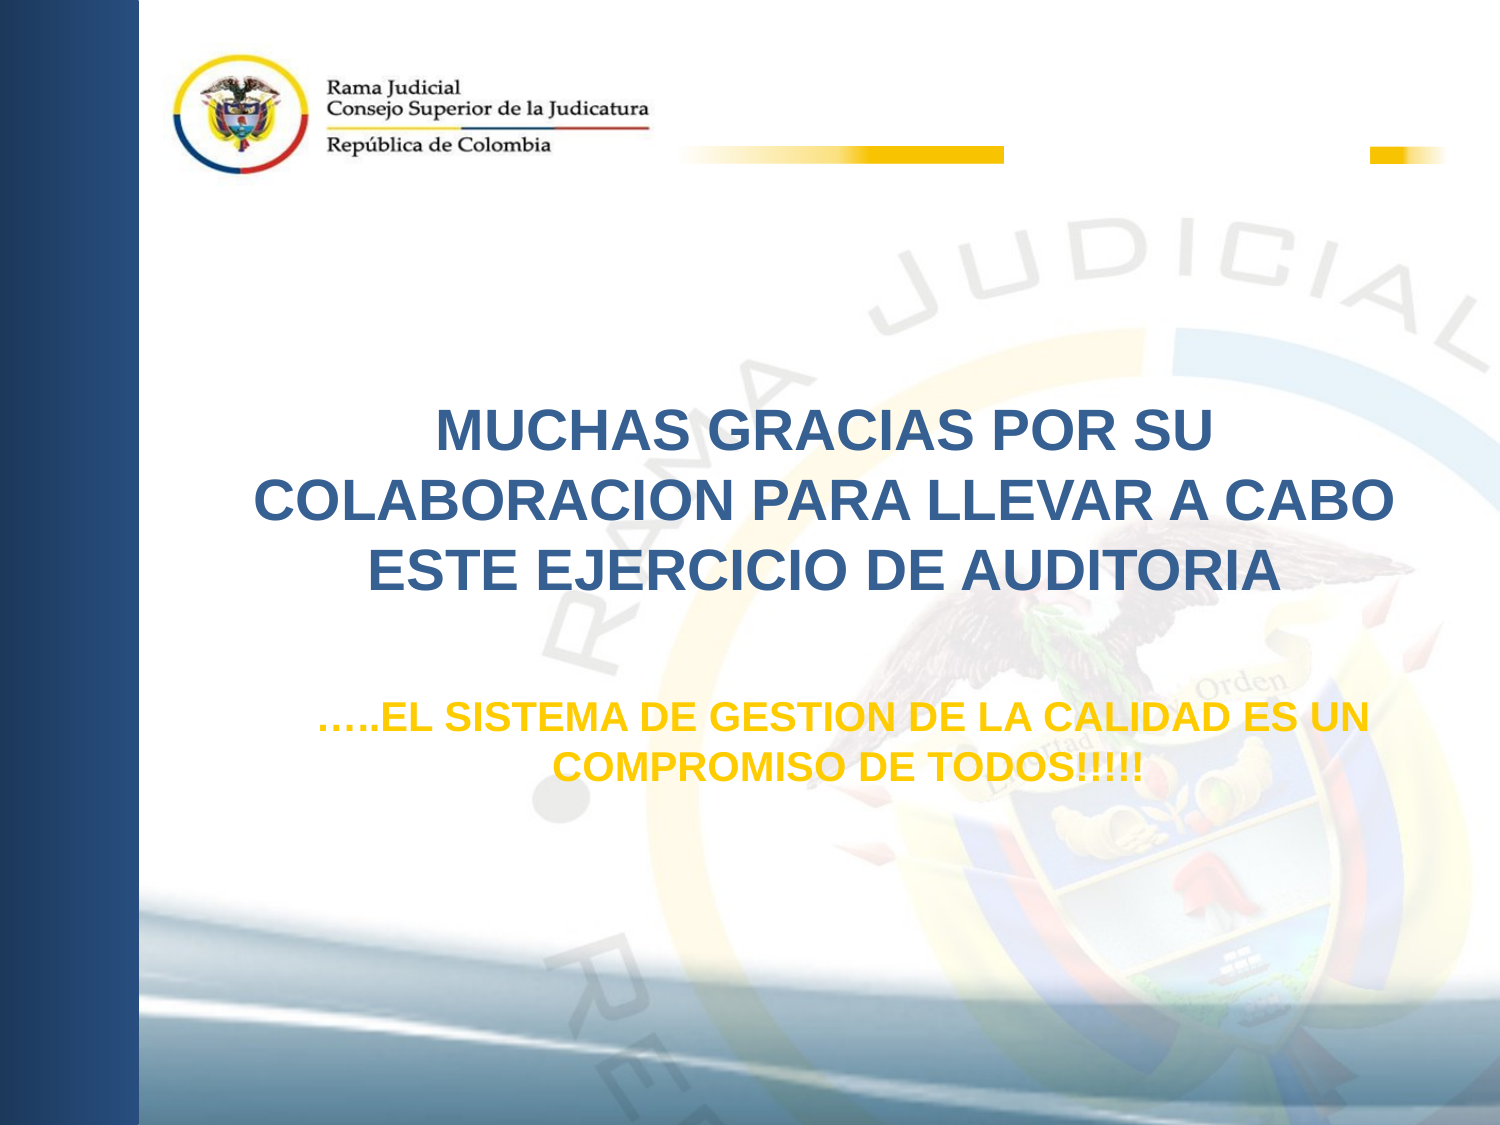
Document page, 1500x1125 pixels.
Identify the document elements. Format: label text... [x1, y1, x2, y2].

text_box …..EL SISTEMA DE GESTION DE LA CALIDAD ES UN COMPROMISO DE TODOS!!!!! [239, 682, 1458, 798]
text_box MUCHAS GRACIAS POR SU COLABORACION PARA LLEVAR A CABO ESTE EJERCICIO DE AUDITORIA [210, 384, 1440, 610]
picture [139, 0, 1500, 1125]
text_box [631, 61, 1459, 168]
